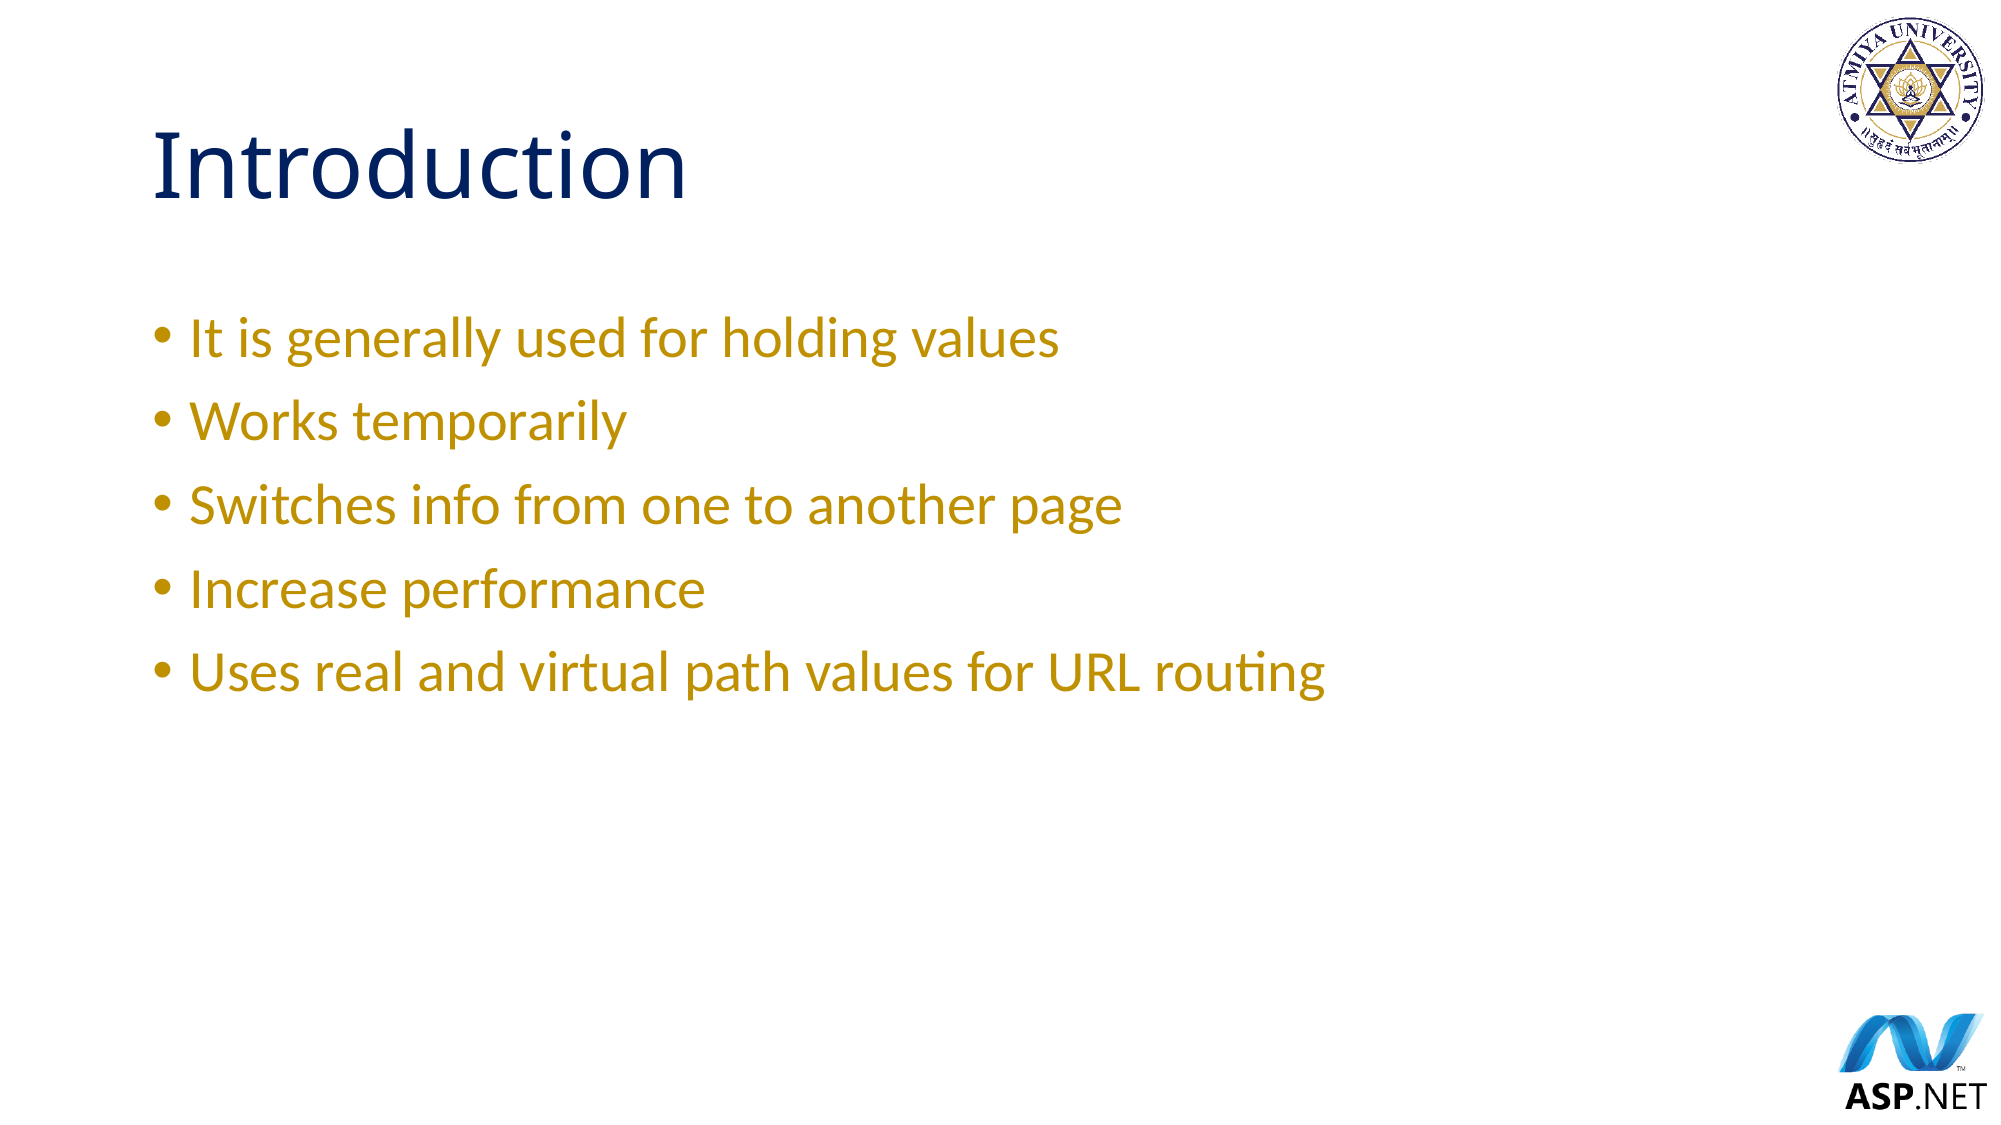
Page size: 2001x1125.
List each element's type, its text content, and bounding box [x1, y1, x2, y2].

list It is generally used for holding values Works temporarily Switches info from one to another page Increase performance Uses real and virtual path values for URL routing [137, 299, 1863, 1014]
picture [1802, 979, 2000, 1125]
picture [1835, 15, 1985, 164]
title Introduction [137, 59, 1863, 278]
